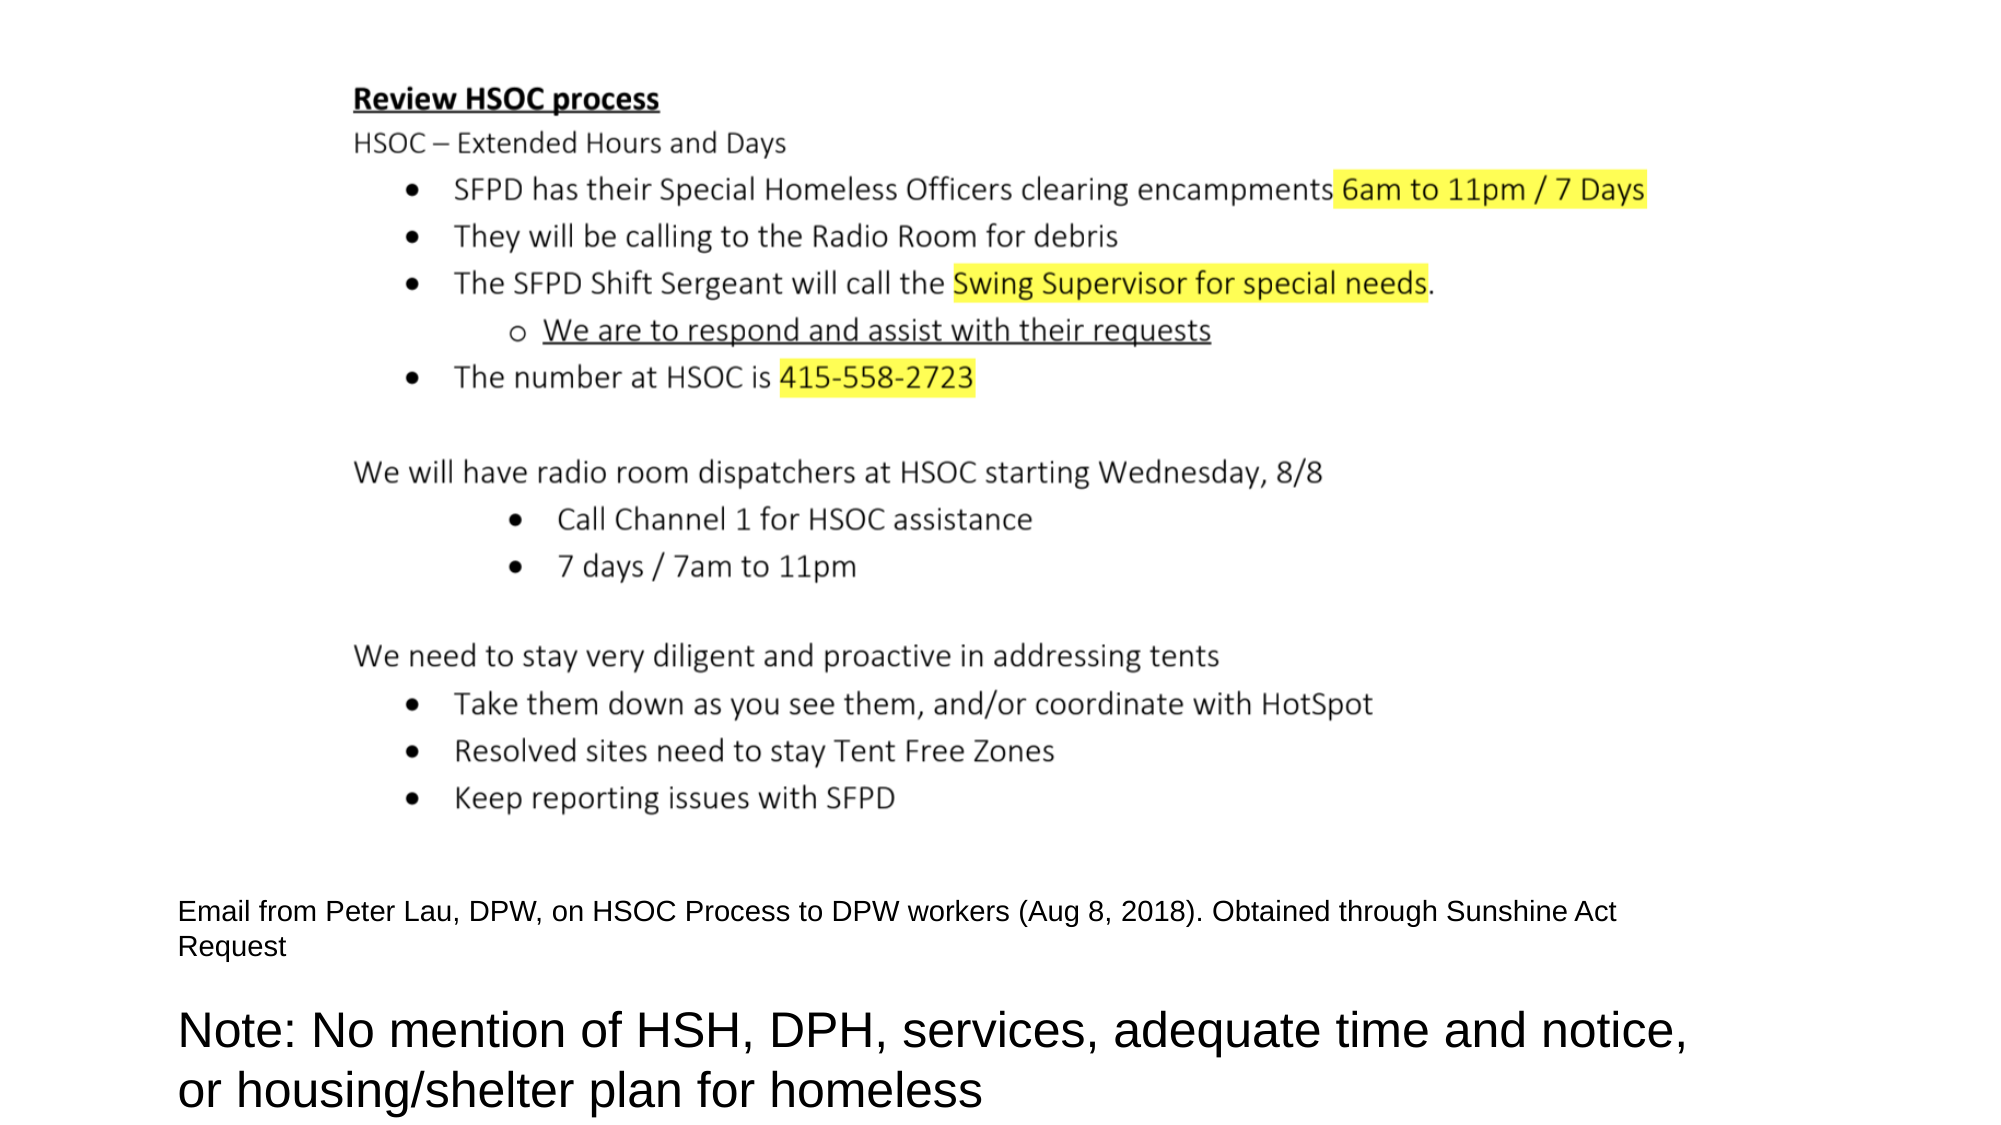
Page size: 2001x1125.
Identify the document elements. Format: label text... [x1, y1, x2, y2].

picture [338, 55, 1692, 854]
text_box Email from Peter Lau, DPW, on HSOC Process to DPW workers (Aug 8, 2018). Obtained through Sunshine Act Request Note: No mention of HSH, DPH, services, adequate time and notice, or housing/shelter plan for homeless [162, 877, 1708, 1045]
